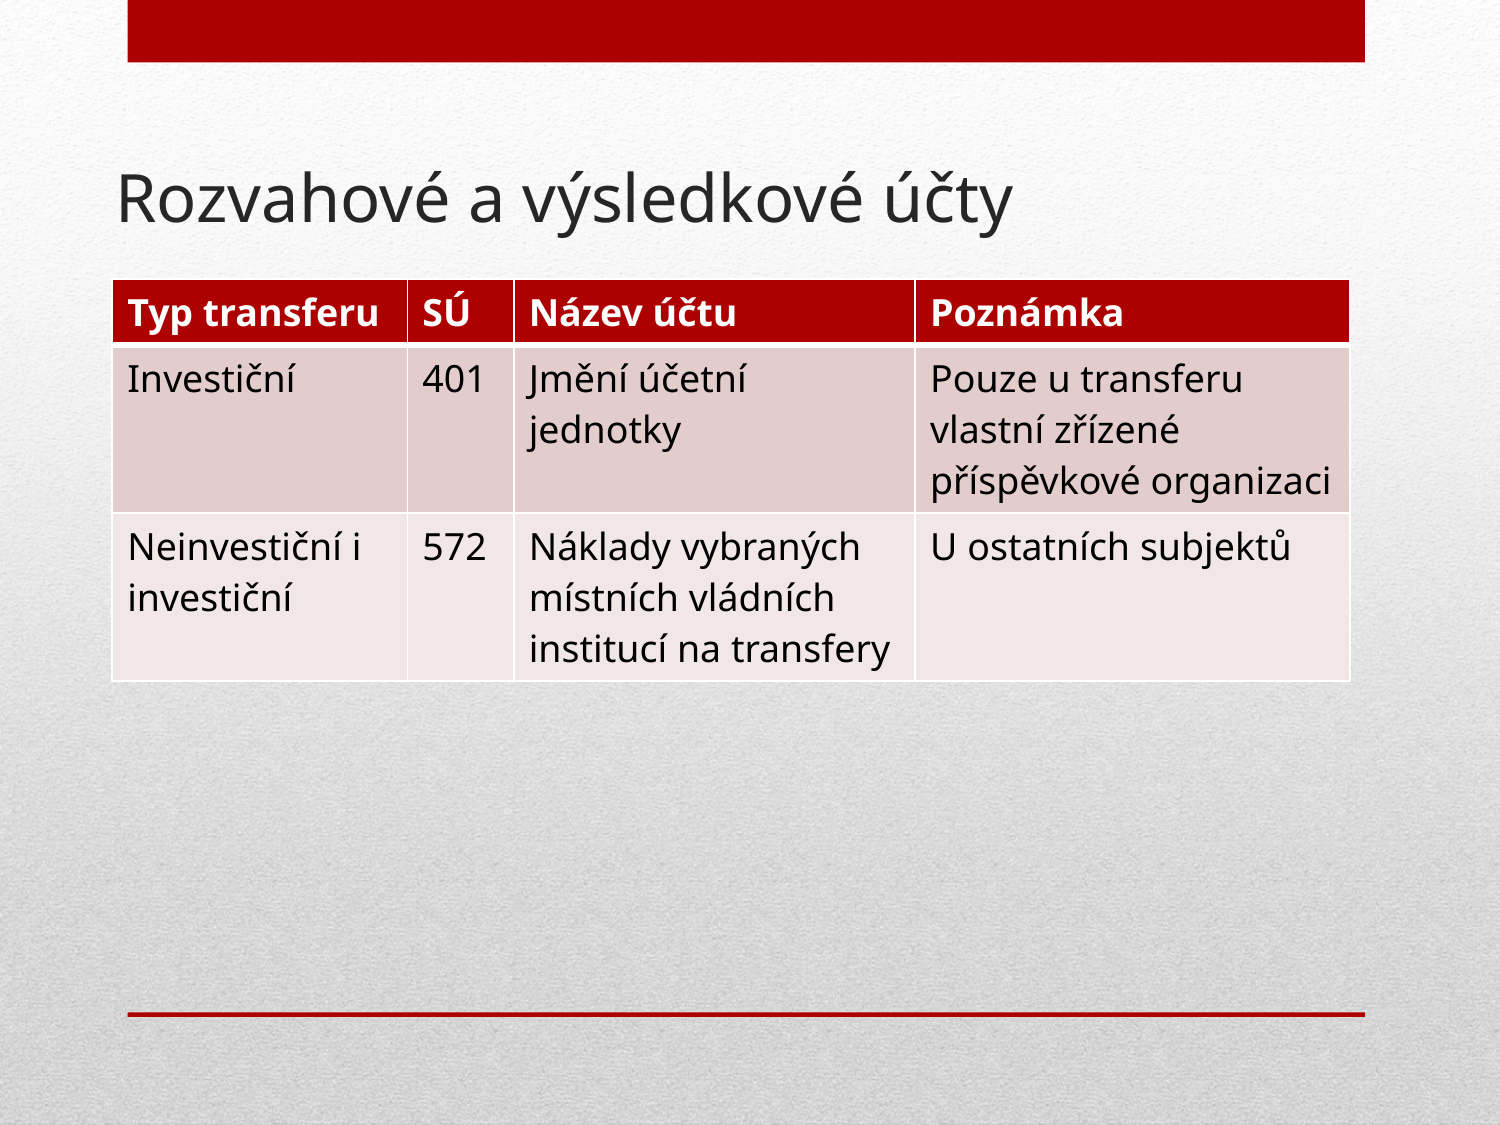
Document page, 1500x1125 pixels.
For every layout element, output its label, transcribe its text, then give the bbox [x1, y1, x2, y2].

table_cell Náklady vybraných místních vládních institucí na transfery [515, 514, 914, 680]
table_header Poznámka [916, 280, 1349, 342]
table_cell 572 [408, 514, 513, 680]
table_header SÚ [408, 280, 513, 342]
table_cell U ostatních subjektů [916, 514, 1349, 680]
title Rozvahové a výsledkové účty [100, 66, 1388, 244]
table_cell Neinvestiční i investiční [113, 514, 407, 680]
table_cell Pouze u transferu vlastní zřízené příspěvkové organizaci [916, 348, 1349, 512]
table_header Název účtu [515, 280, 914, 342]
table_cell 401 [408, 348, 513, 512]
table_cell Jmění účetní jednotky [515, 348, 914, 512]
table_header Typ transferu [113, 280, 407, 342]
table_cell Investiční [113, 348, 407, 512]
